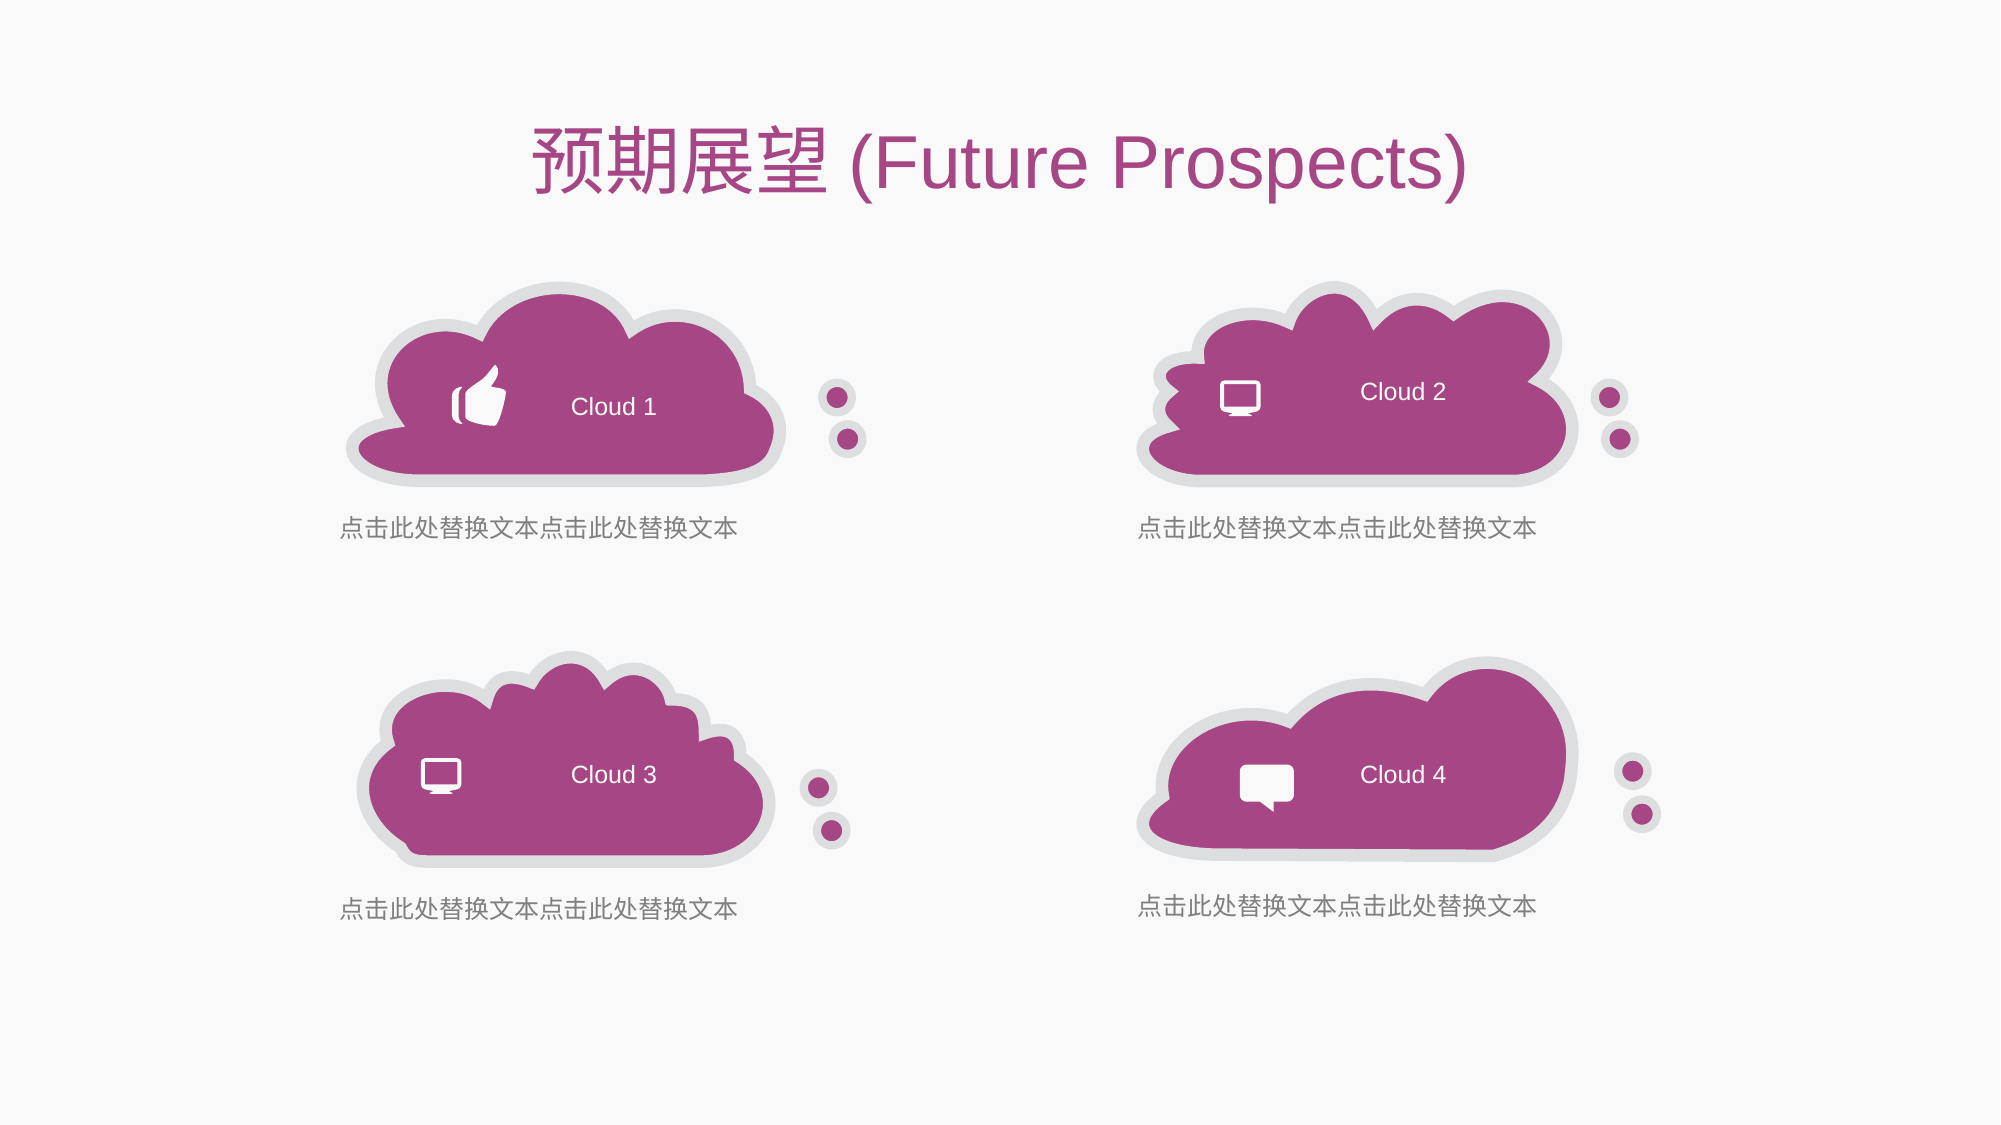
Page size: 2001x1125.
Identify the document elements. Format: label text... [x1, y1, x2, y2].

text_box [352, 287, 863, 481]
list 点击此处替换文本点击此处替换文本 [339, 887, 794, 997]
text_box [1142, 287, 1635, 481]
list 点击此处替换文本点击此处替换文本 [1137, 507, 1592, 617]
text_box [362, 657, 847, 862]
list 点击此处替换文本点击此处替换文本 [339, 507, 794, 617]
list 点击此处替换文本点击此处替换文本 [1137, 884, 1592, 994]
title 预期展望(Future Prospects) [249, 109, 1750, 198]
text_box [1142, 662, 1657, 856]
